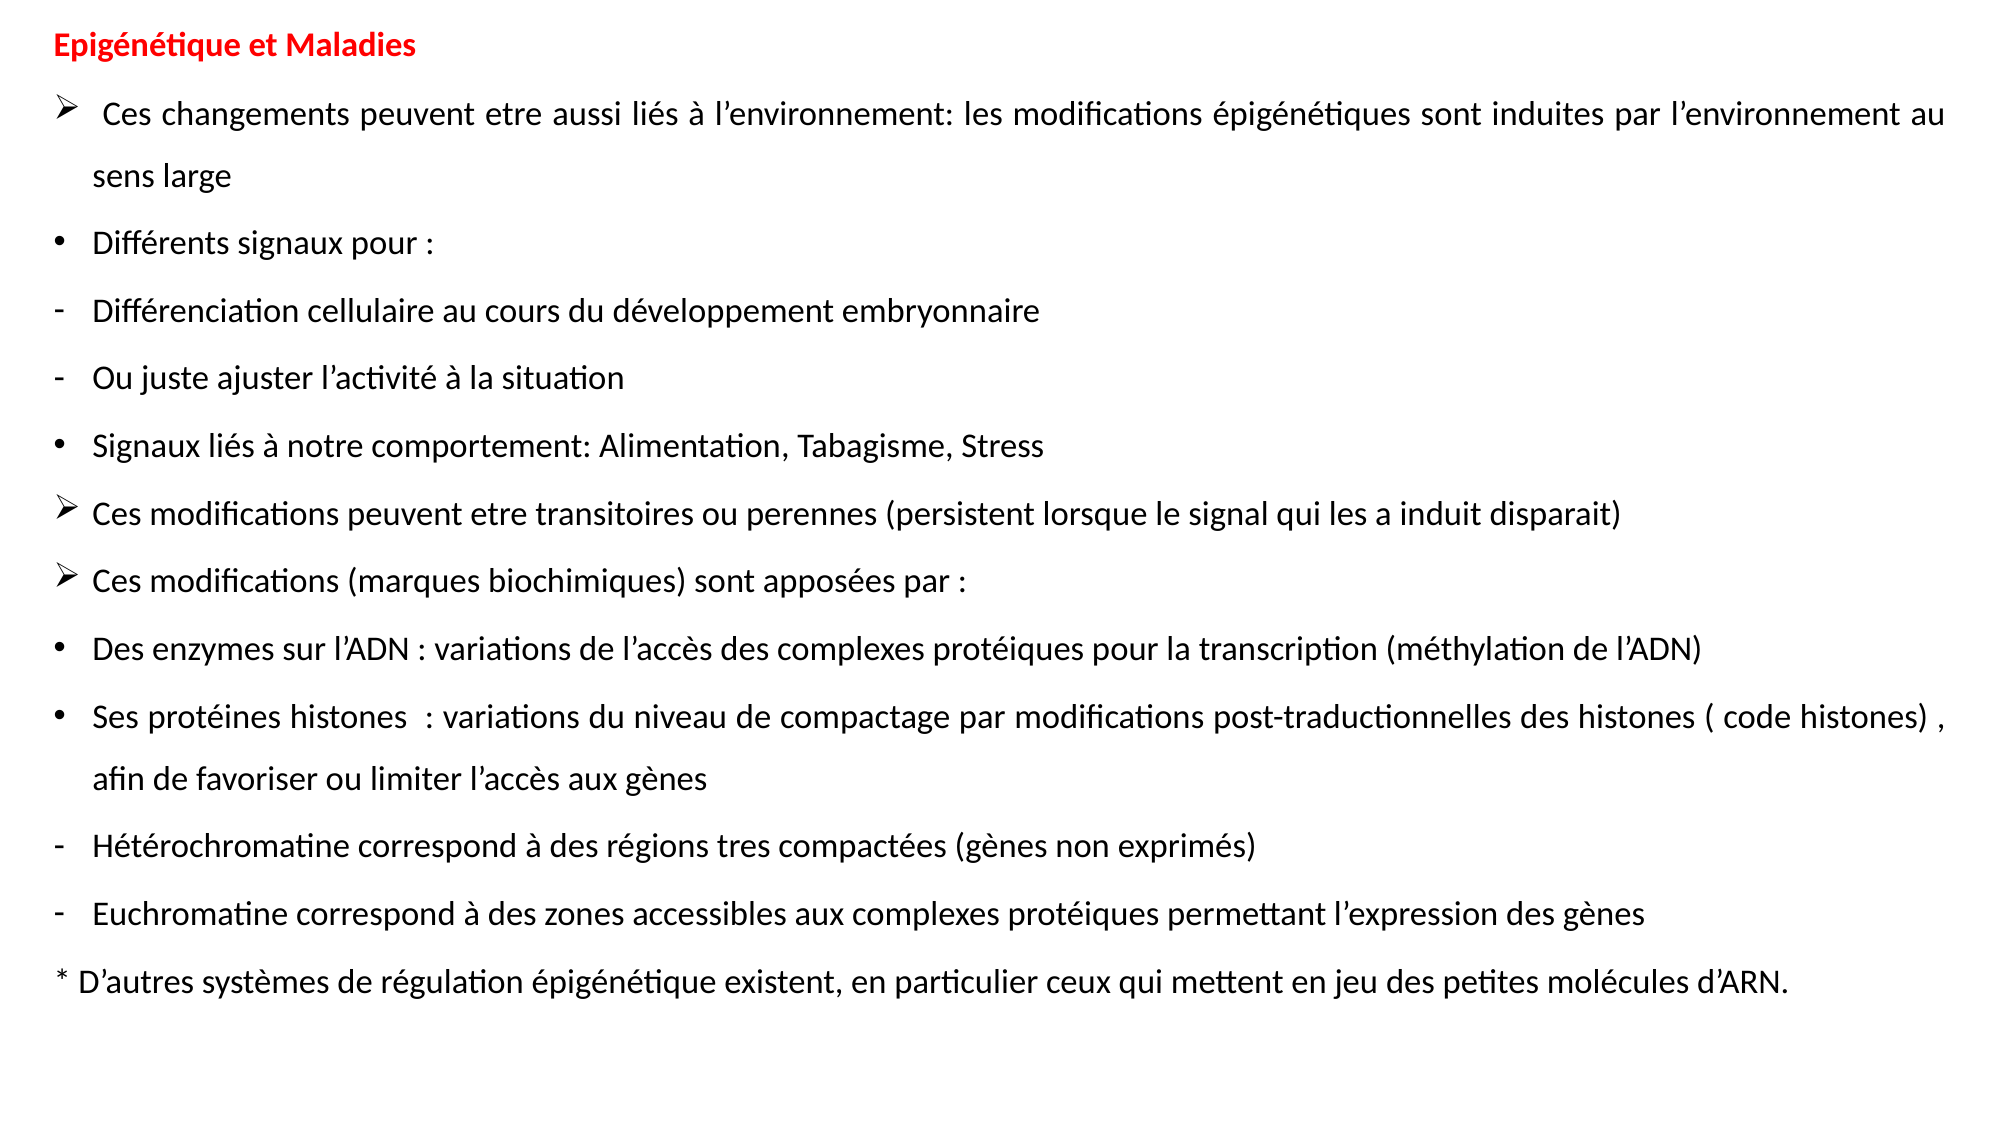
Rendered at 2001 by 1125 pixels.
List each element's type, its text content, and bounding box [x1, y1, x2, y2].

list Epigénétique et Maladies Ces changements peuvent etre aussi liés à l’environnement: les modifications épigénétiques sont induites par l’environnement au sens large Différents signaux pour : Différenciation cellulaire au cours du développement embryonnaire Ou juste ajuster l’activité à la situation Signaux liés à notre comportement: Alimentation, Tabagisme, Stress Ces modifications peuvent etre transitoires ou perennes (persistent lorsque le signal qui les a induit disparait) Ces modifications (marques biochimiques) sont apposées par : Des enzymes sur l’ADN : variations de l’accès des complexes protéiques pour la transcription (méthylation de l’ADN) Ses protéines histones : variations du niveau de compactage par modifications post-traductionnelles des histones ( code histones) , afin de favoriser ou limiter l’accès aux gènes Hétérochromatine correspond à des régions tres compactées (gènes non exprimés) Euchromatine correspond à des zones accessibles aux complexes protéiques permettant l’expression des gènes * D’autres systèmes de régulation épigénétique existent, en particulier ceux qui mettent en jeu des petites molécules d’ARN. [38, 19, 1962, 1108]
